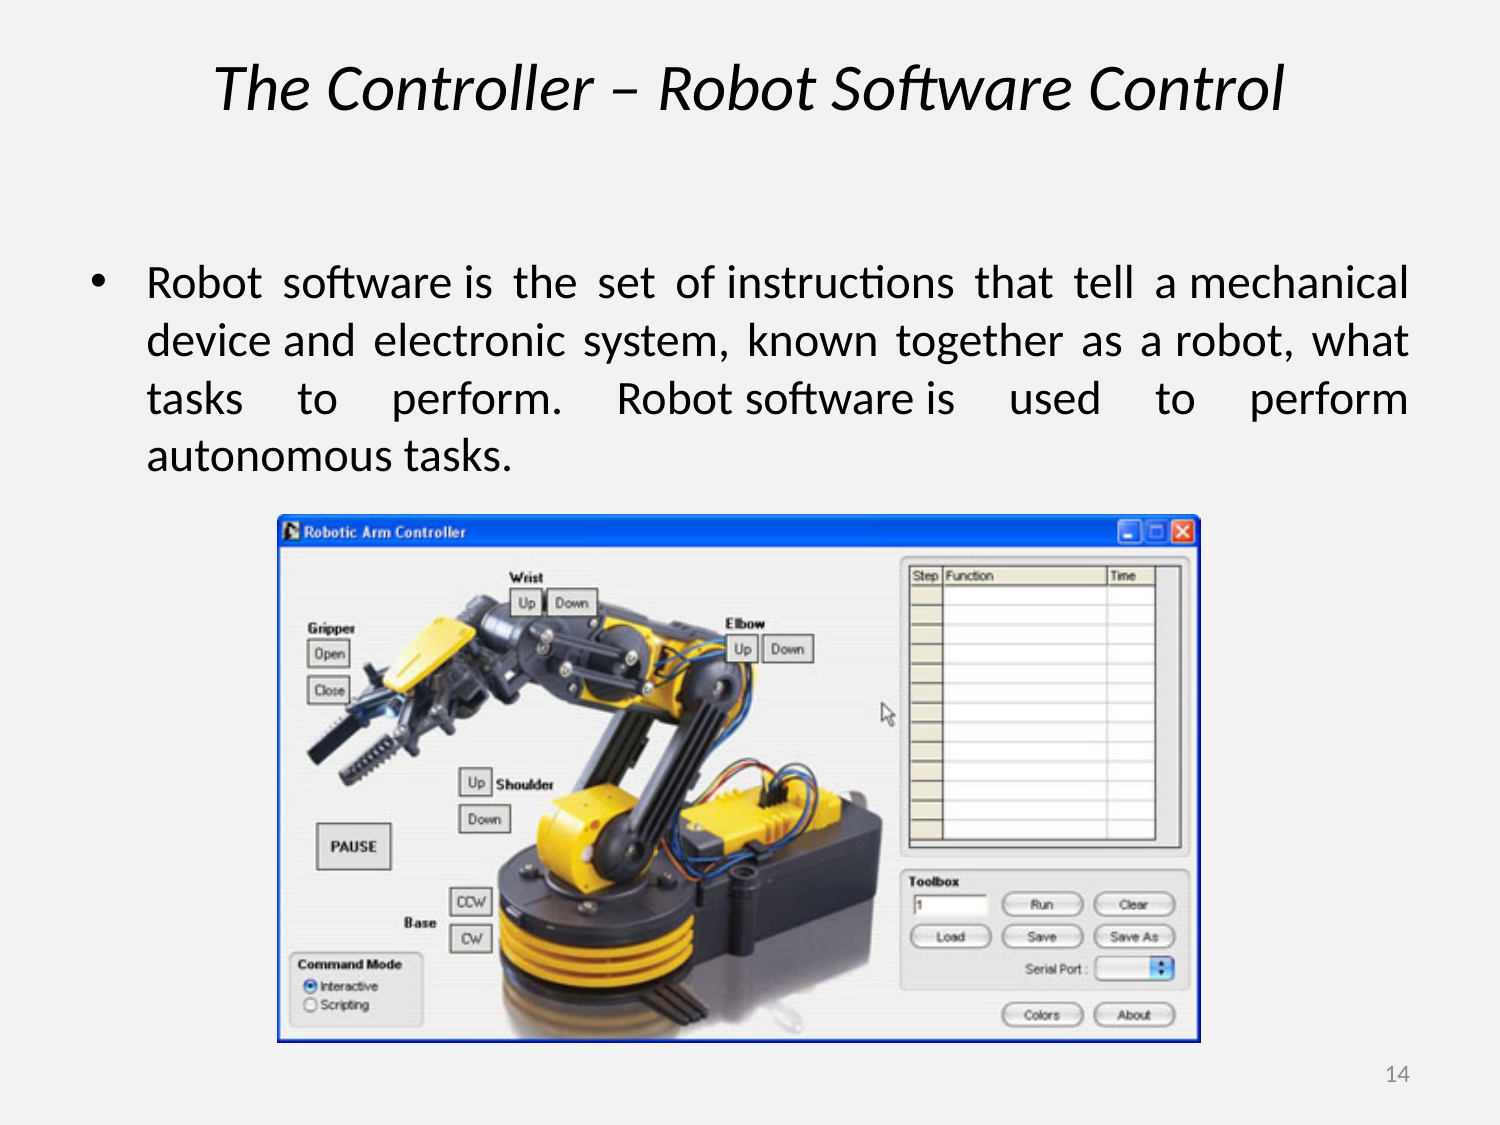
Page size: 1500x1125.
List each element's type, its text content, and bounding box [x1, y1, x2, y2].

slide_number 14 [1074, 1042, 1425, 1103]
title The Controller – Robot Software Control [75, 19, 1425, 149]
picture [277, 514, 1201, 1043]
list Robot software is the set of instructions that tell a mechanical device and electronic system, known together as a robot, what tasks to perform. Robot software is used to perform autonomous tasks. [75, 243, 1425, 1005]
